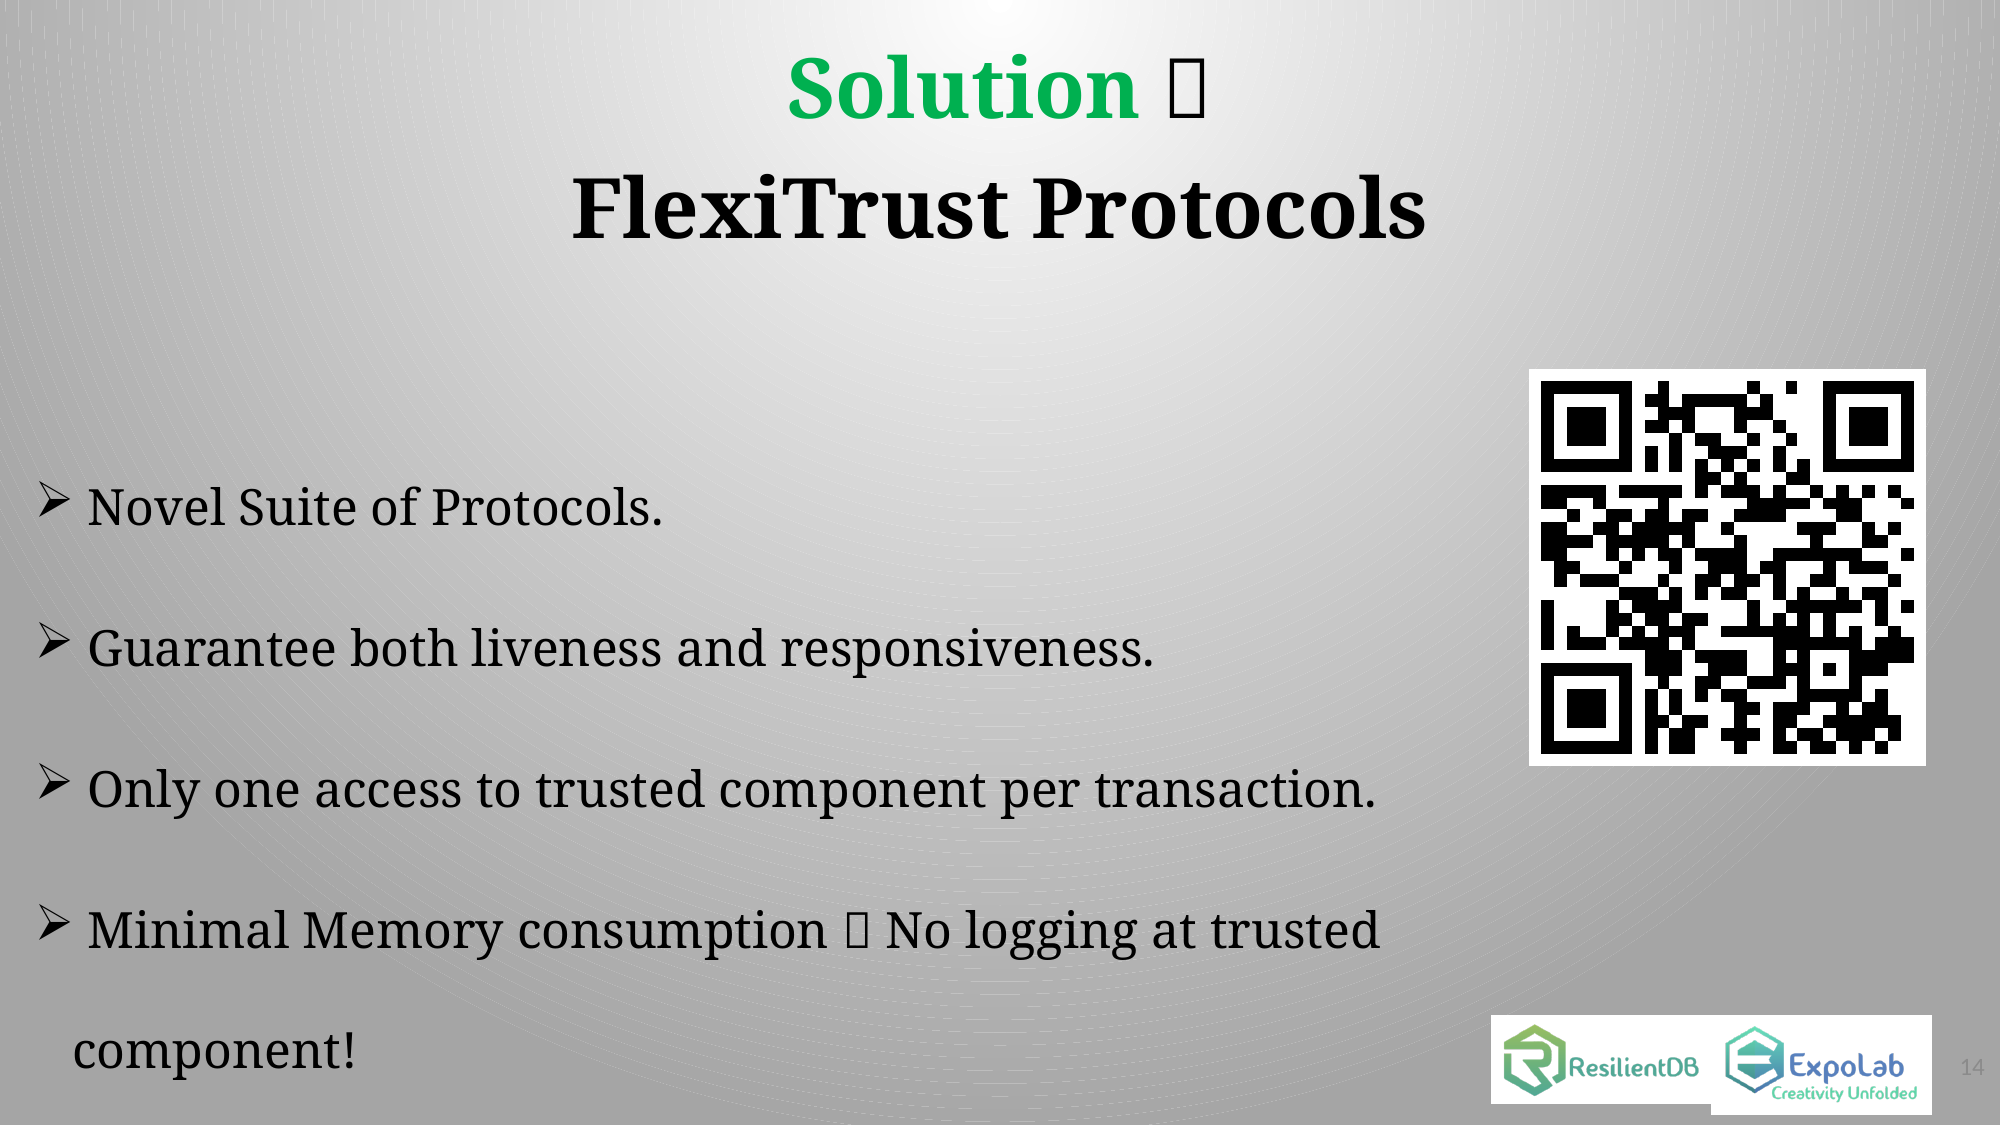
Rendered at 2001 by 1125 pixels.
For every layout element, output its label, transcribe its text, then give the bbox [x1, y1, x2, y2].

text_box Novel Suite of Protocols. Guarantee both liveness and responsiveness. Only one access to trusted component per transaction. Minimal Memory consumption  No logging at trusted component! [19, 408, 1680, 1086]
slide_number 14 [1745, 1035, 2000, 1096]
picture [1491, 1015, 1932, 1115]
title Solution  FlexiTrust Protocols [0, 10, 2000, 260]
picture [1529, 369, 1926, 766]
